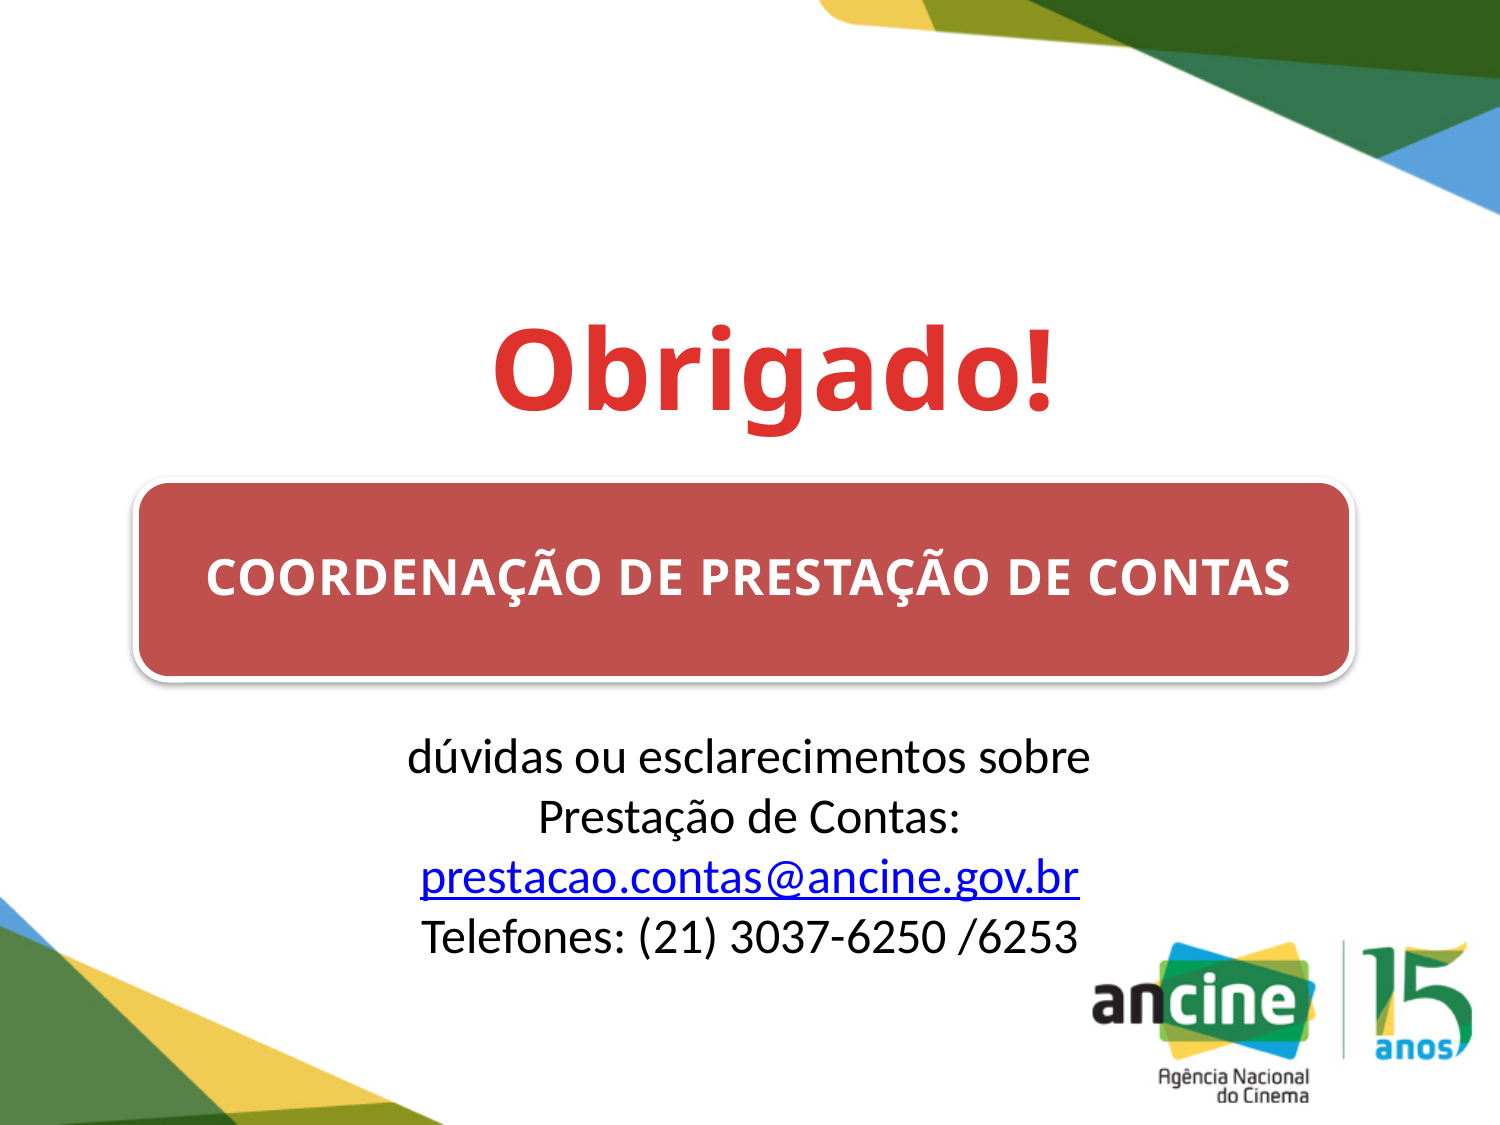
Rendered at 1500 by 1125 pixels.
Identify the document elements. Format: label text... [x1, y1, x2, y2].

text_box dúvidas ou esclarecimentos sobre Prestação de Contas: prestacao.contas@ancine.gov.br Telefones: (21) 3037-6250 /6253 [348, 715, 1152, 971]
picture [0, 0, 1500, 1125]
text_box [135, 479, 1353, 693]
text_box Obrigado! [464, 289, 1083, 443]
